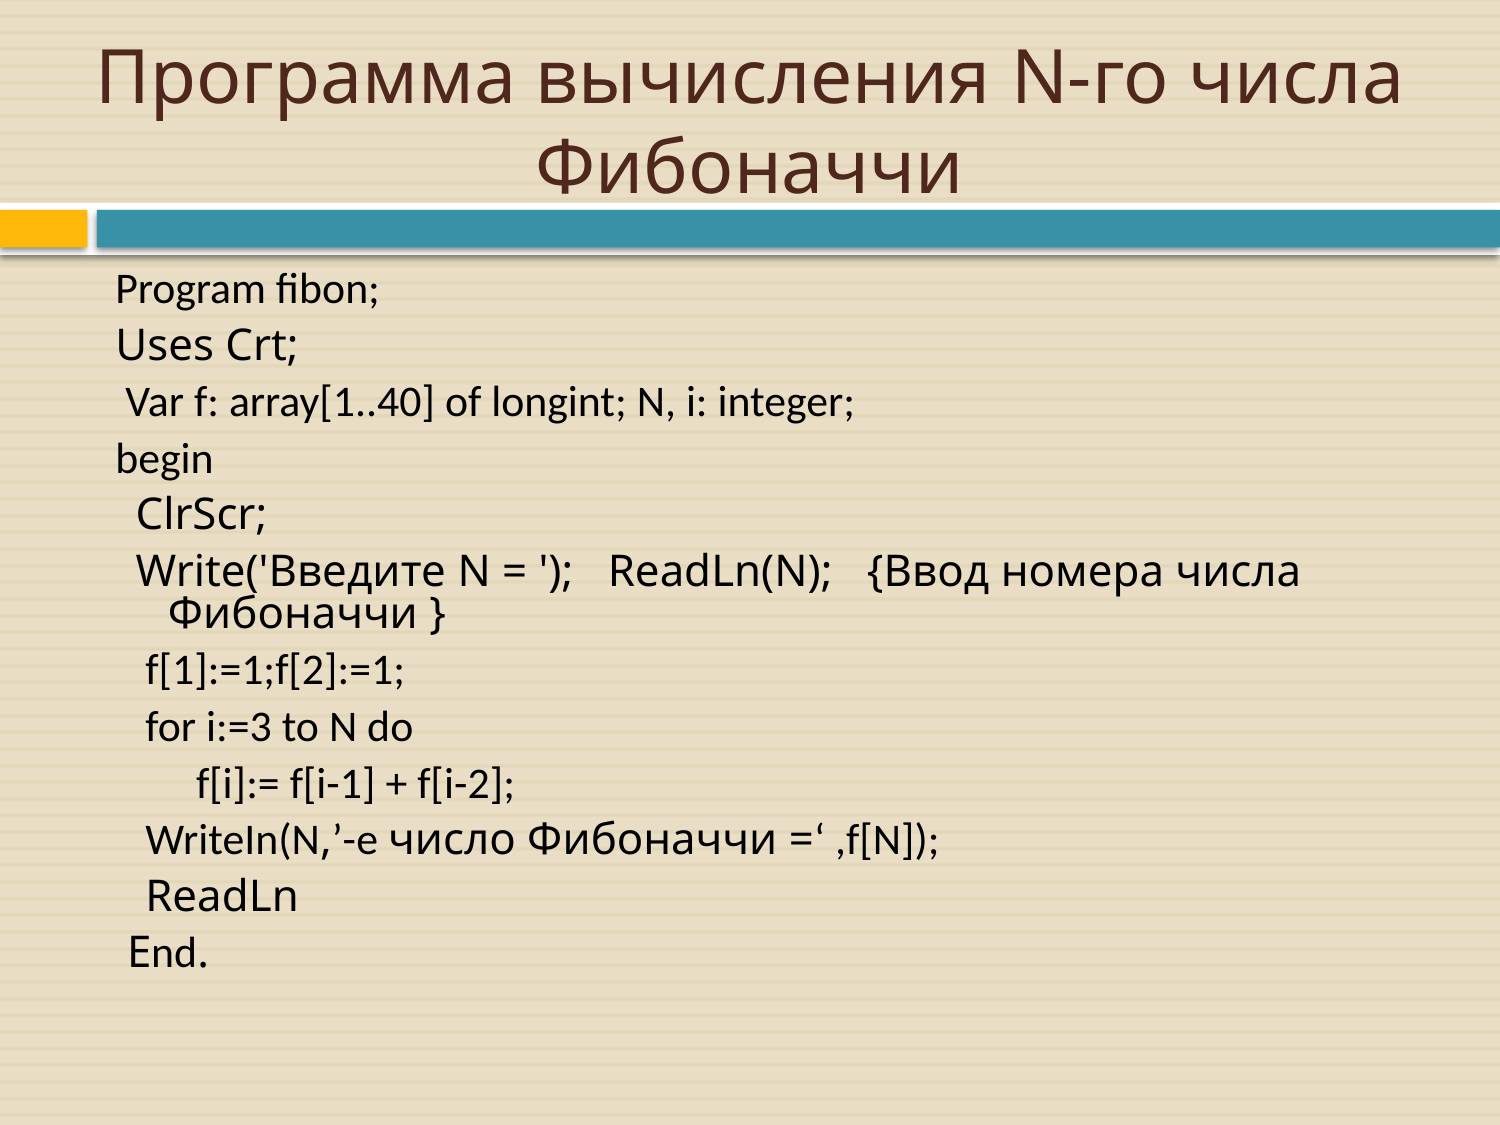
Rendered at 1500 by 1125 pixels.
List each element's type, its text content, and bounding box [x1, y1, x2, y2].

title Программа вычисления N-го числа Фибоначчи [0, 37, 1500, 201]
list Program fibon; Uses Crt; Var f: array[1..40] of longint; N, i: integer; begin СlrScr; Write('Введите N = '); ReadLn(N); {Ввод номера числа Фибоначчи } f[1]:=1;f[2]:=1; for i:=3 to N do f[i]:= f[i-1] + f[i-2]; WriteIn(N,’-e число Фибоначчи =‘ ,f[N]); ReadLn End. [100, 262, 1439, 1006]
